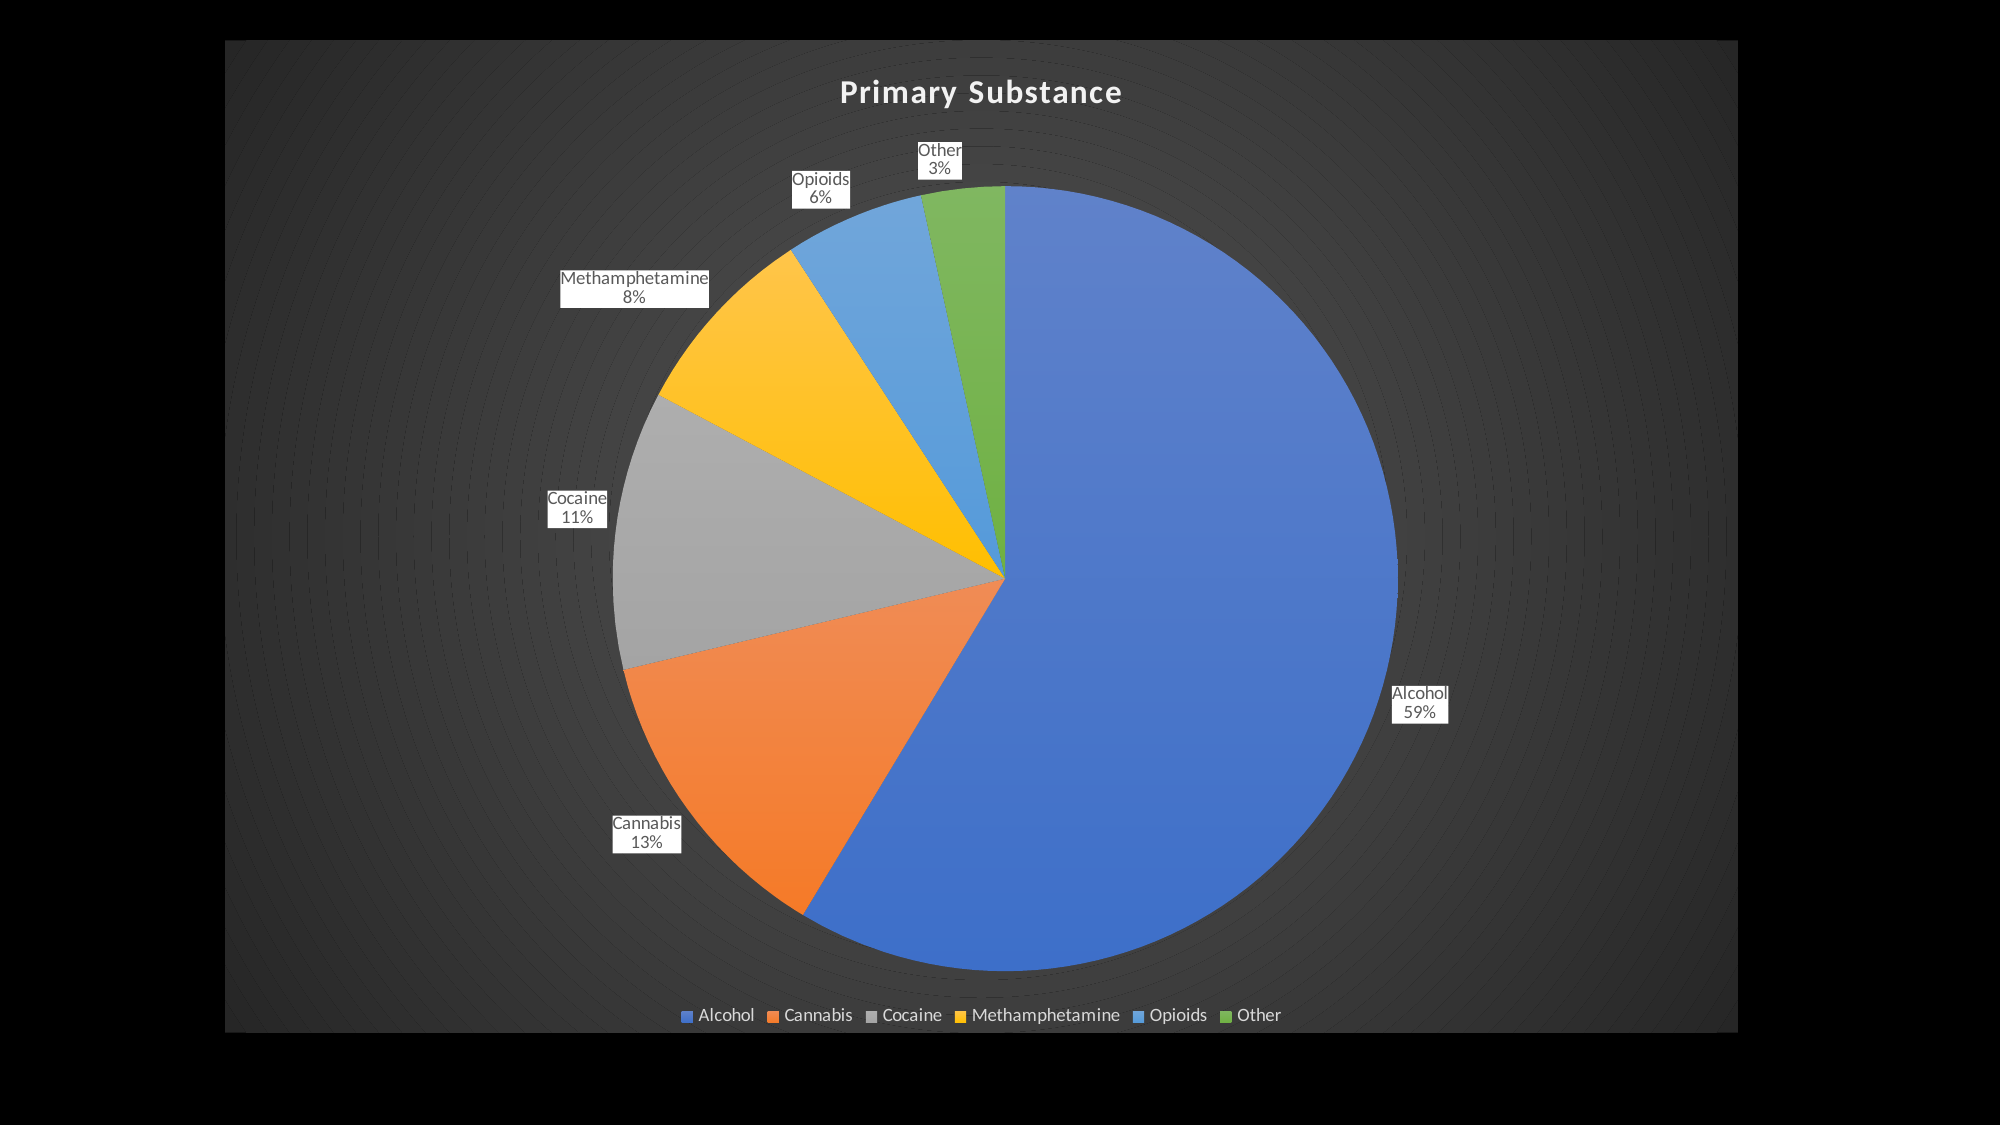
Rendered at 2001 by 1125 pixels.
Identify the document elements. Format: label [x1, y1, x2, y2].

chart [224, 40, 1738, 1033]
